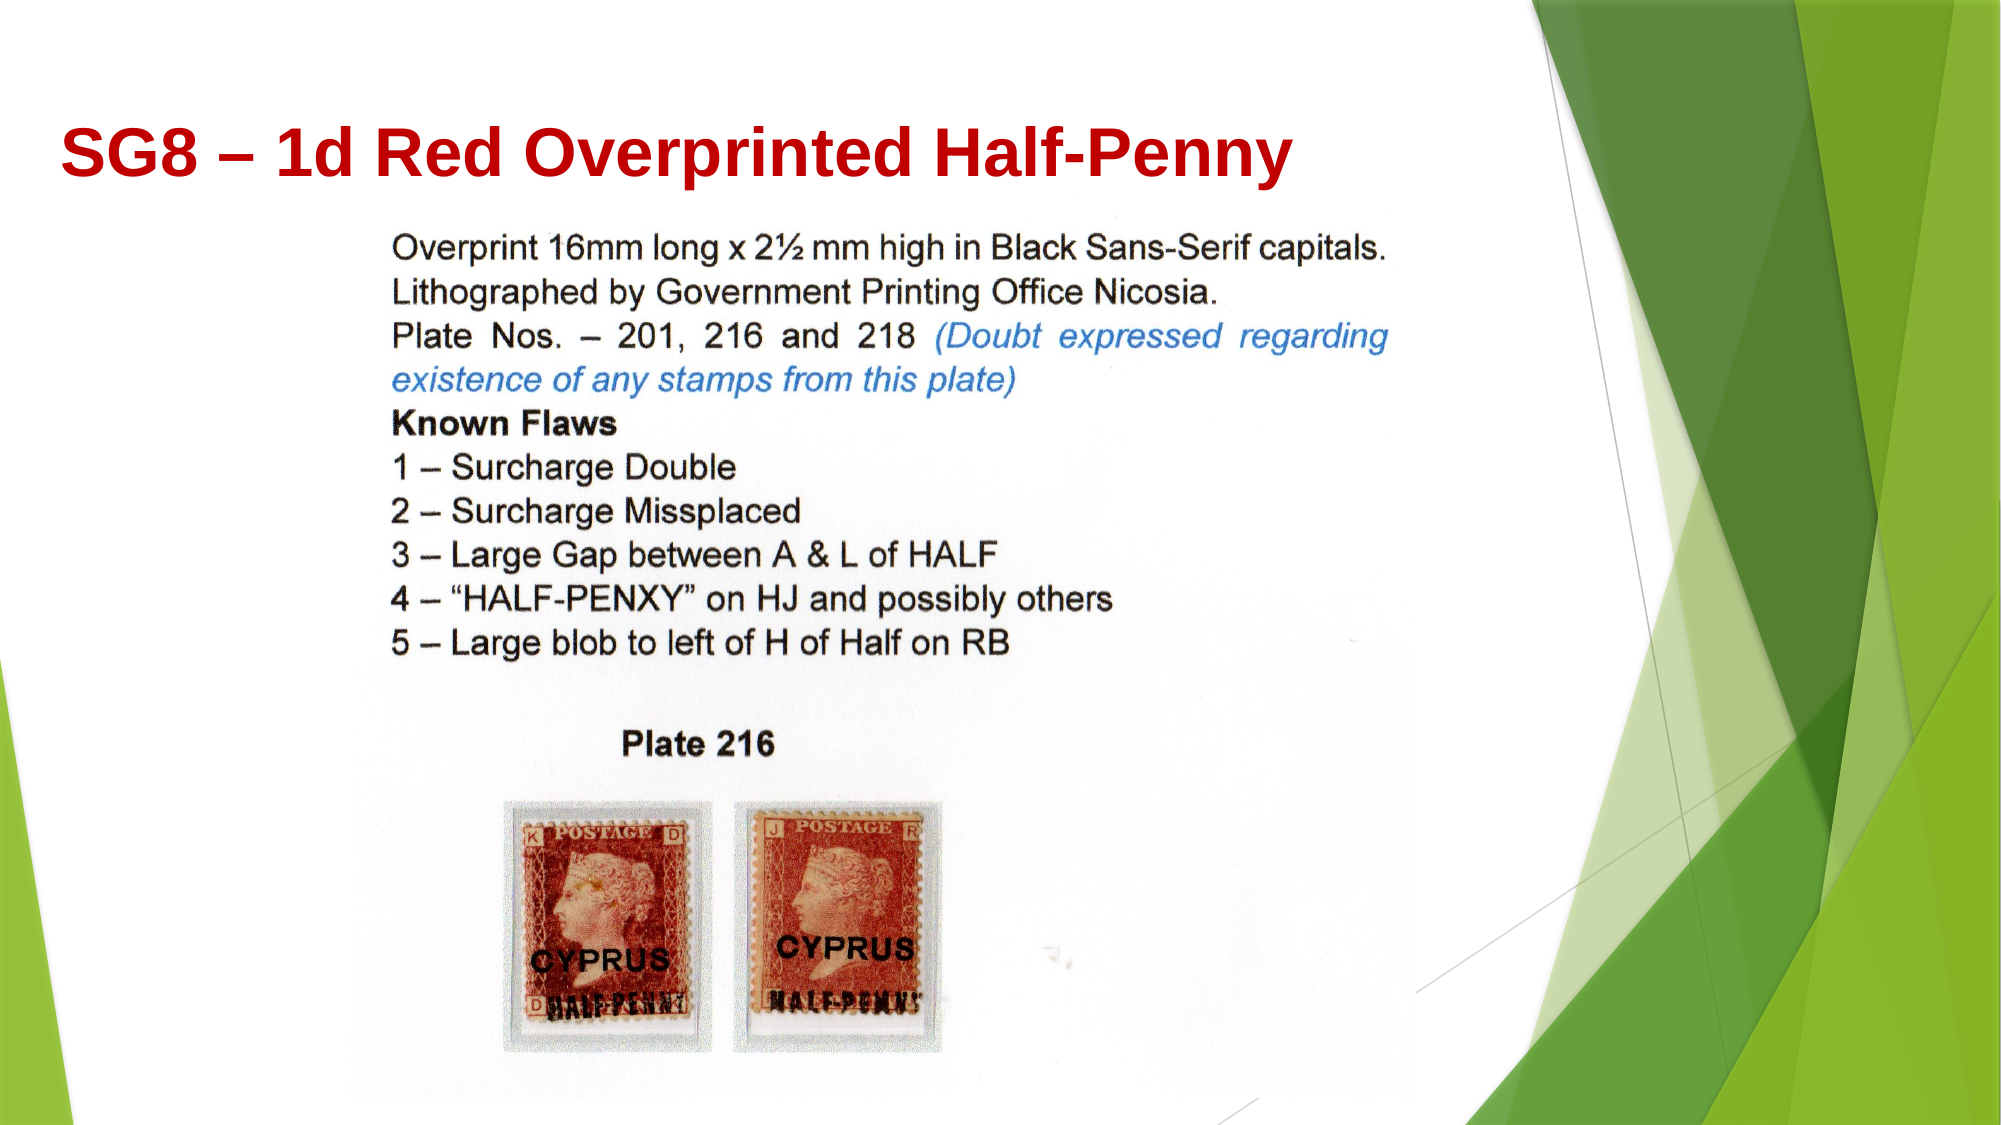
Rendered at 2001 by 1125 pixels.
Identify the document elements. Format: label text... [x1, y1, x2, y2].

title SG8 – 1d Red Overprinted Half-Penny [45, 99, 1328, 220]
picture [350, 193, 1417, 1098]
